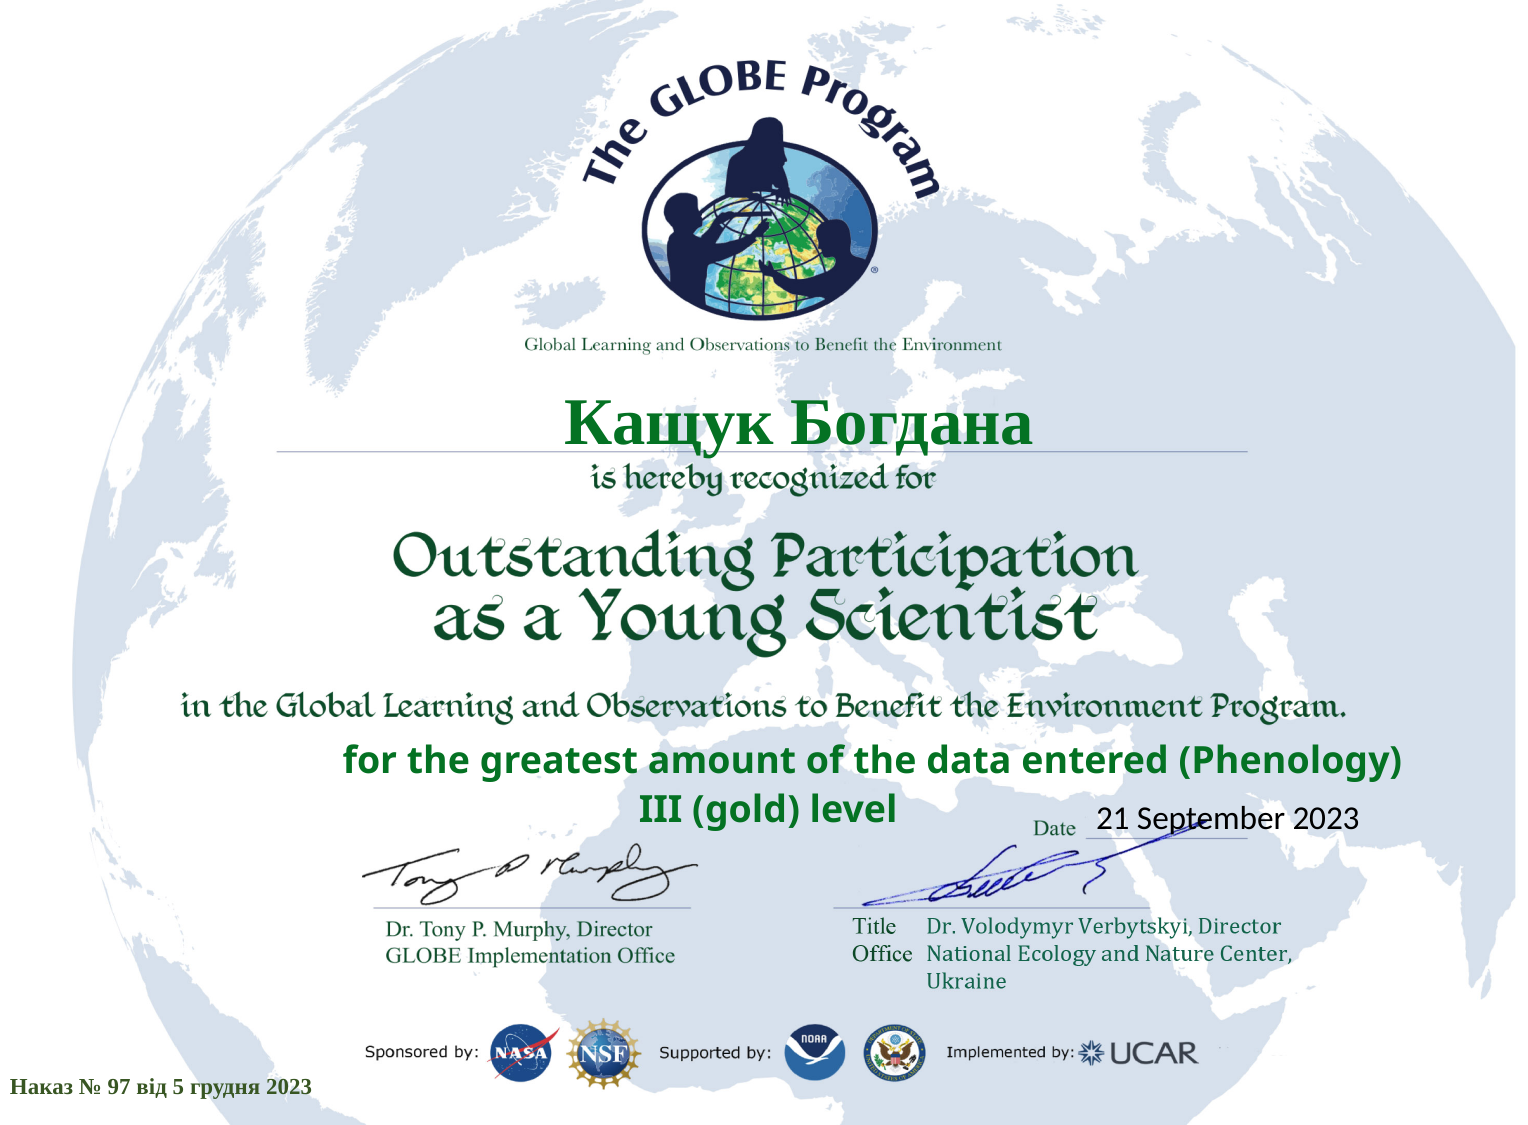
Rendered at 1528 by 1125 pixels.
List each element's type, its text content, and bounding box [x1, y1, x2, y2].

text_box [0, 0, 1528, 1125]
text_box 21 September 2023 [1081, 788, 1453, 844]
text_box for the greatest amount of the data entered (Phenology) [327, 728, 1479, 789]
text_box Наказ № 97 від 5 грудня 2023 [0, 1064, 349, 1107]
text_box Кащук Богдана [550, 370, 1070, 466]
text_box ІІІ (gold) level [624, 789, 996, 837]
